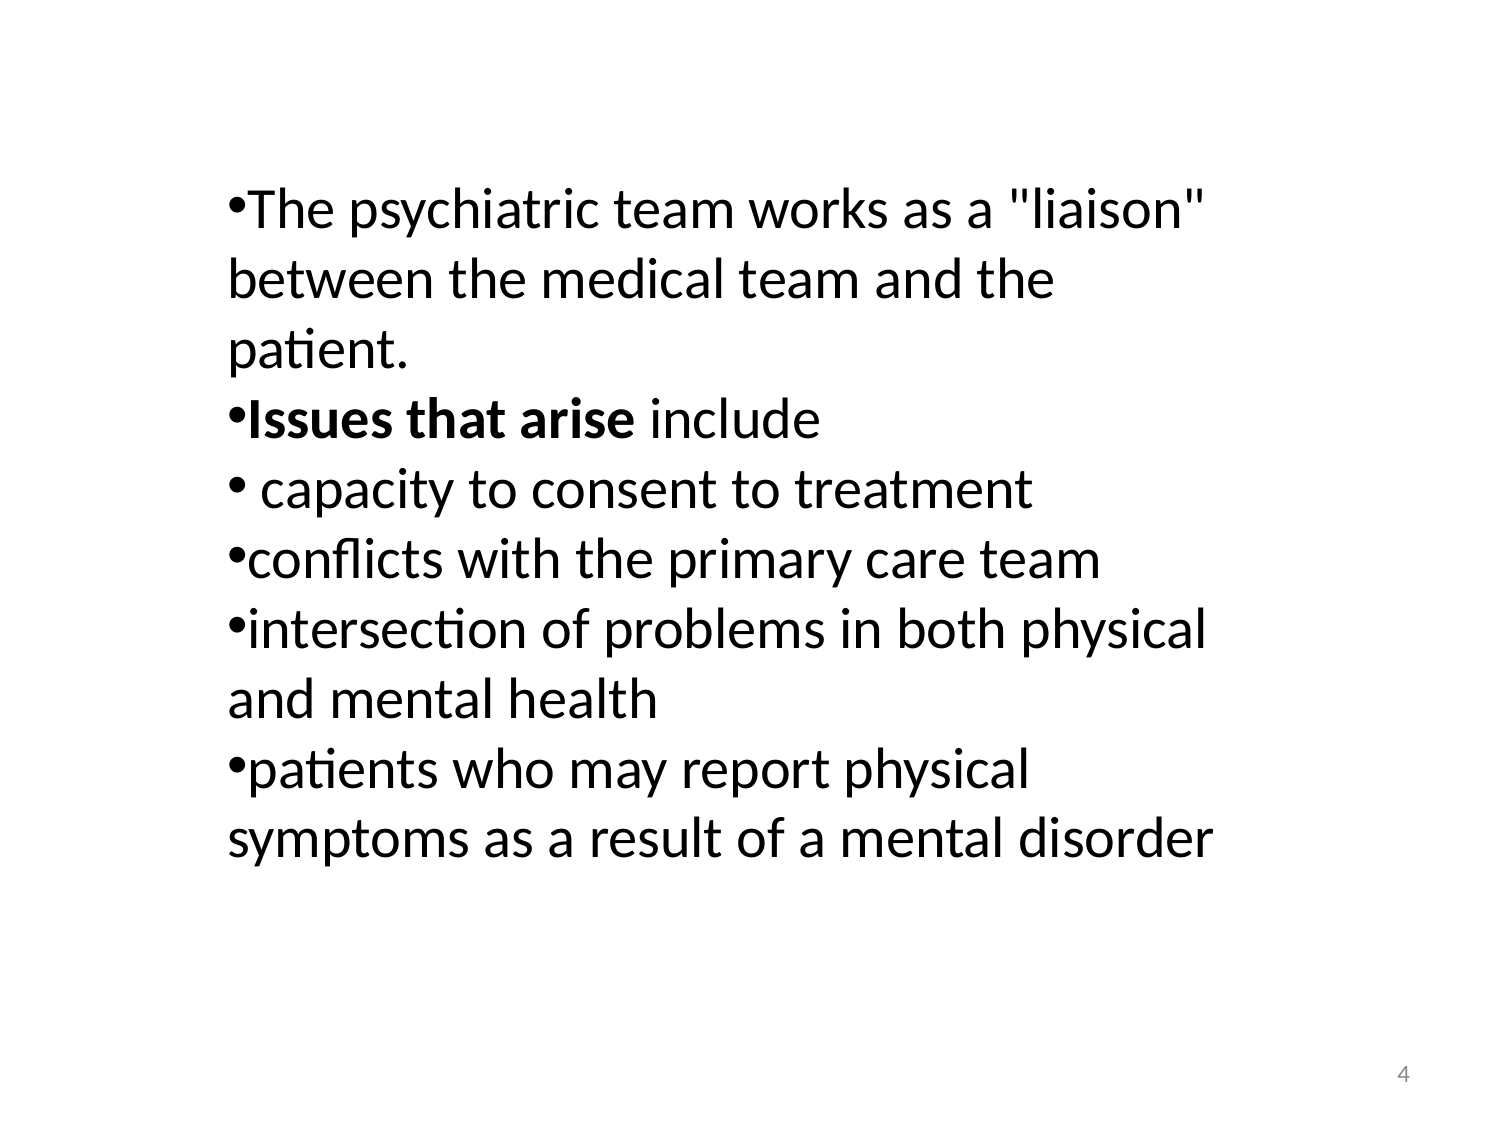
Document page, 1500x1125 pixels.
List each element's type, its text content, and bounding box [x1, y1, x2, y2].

text_box The psychiatric team works as a "liaison" between the medical team and the patient. Issues that arise include capacity to consent to treatment conflicts with the primary care team intersection of problems in both physical and mental health patients who may report physical symptoms as a result of a mental disorder [212, 162, 1250, 877]
slide_number 4 [1074, 1042, 1425, 1103]
